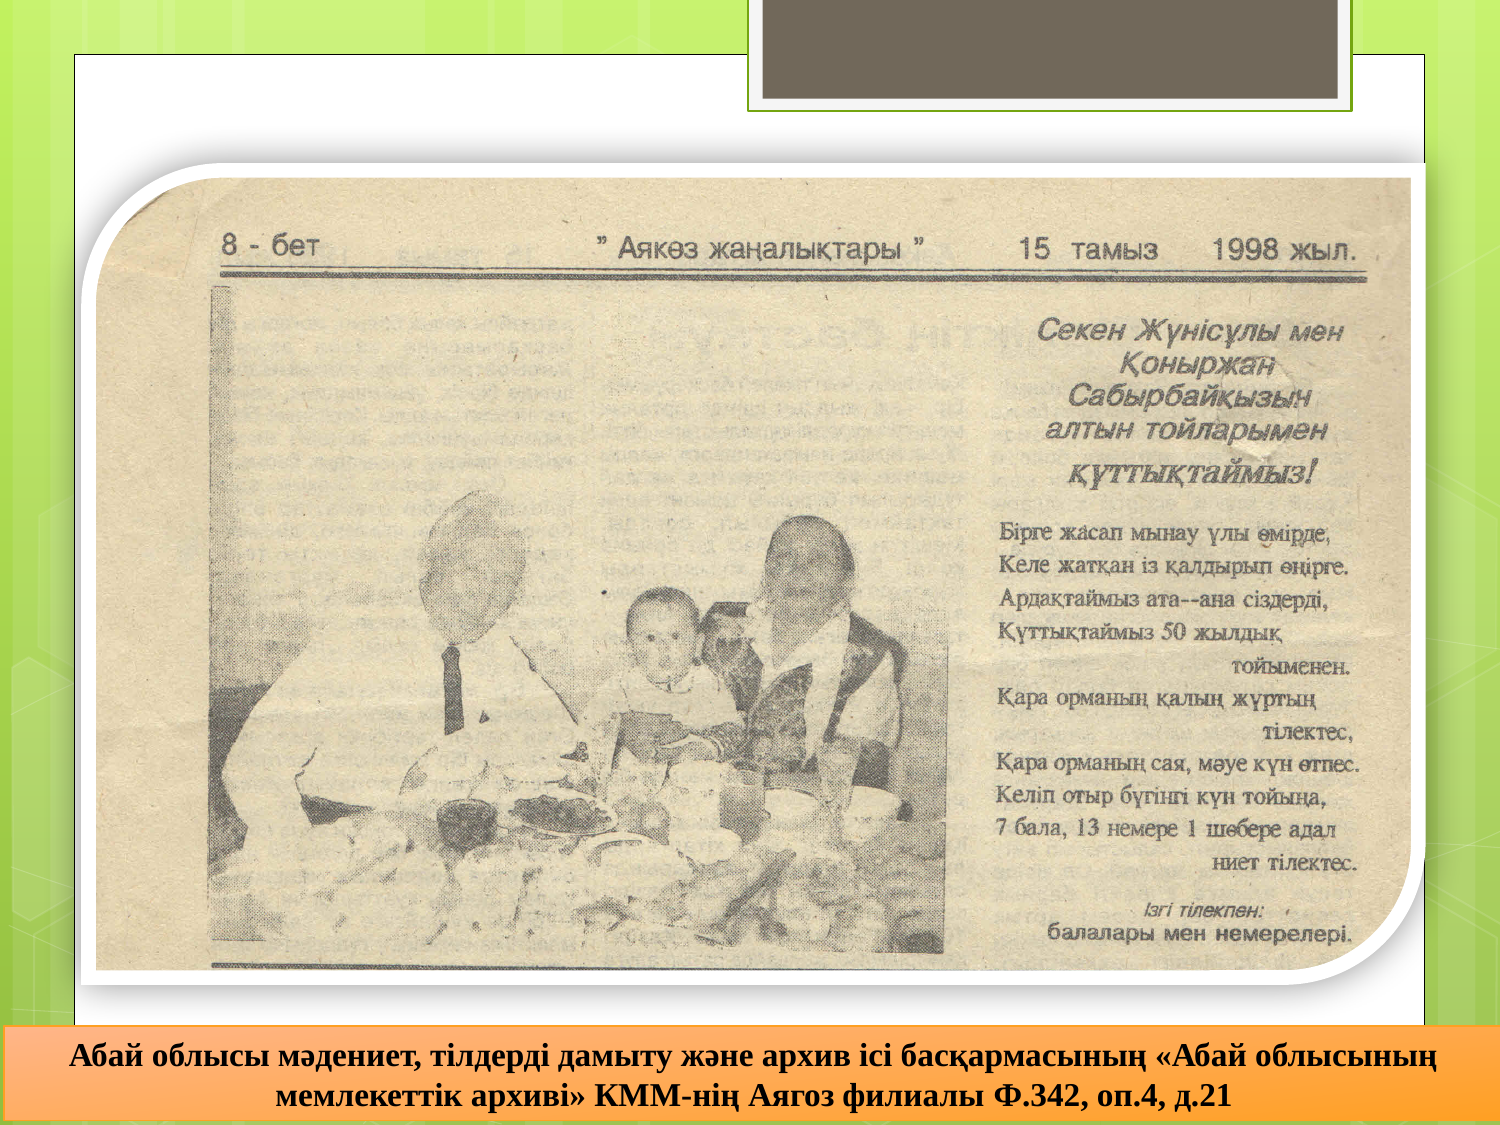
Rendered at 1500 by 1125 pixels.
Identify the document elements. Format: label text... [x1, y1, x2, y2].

text_box Абай облысы мәдениет, тілдерді дамыту және архив ісі басқармасының «Абай облысының мемлекеттік архиві» КММ-нің Аягоз филиалы Ф.342, оп.4, д.21 [3, 1025, 1500, 1121]
picture [88, 170, 1419, 978]
